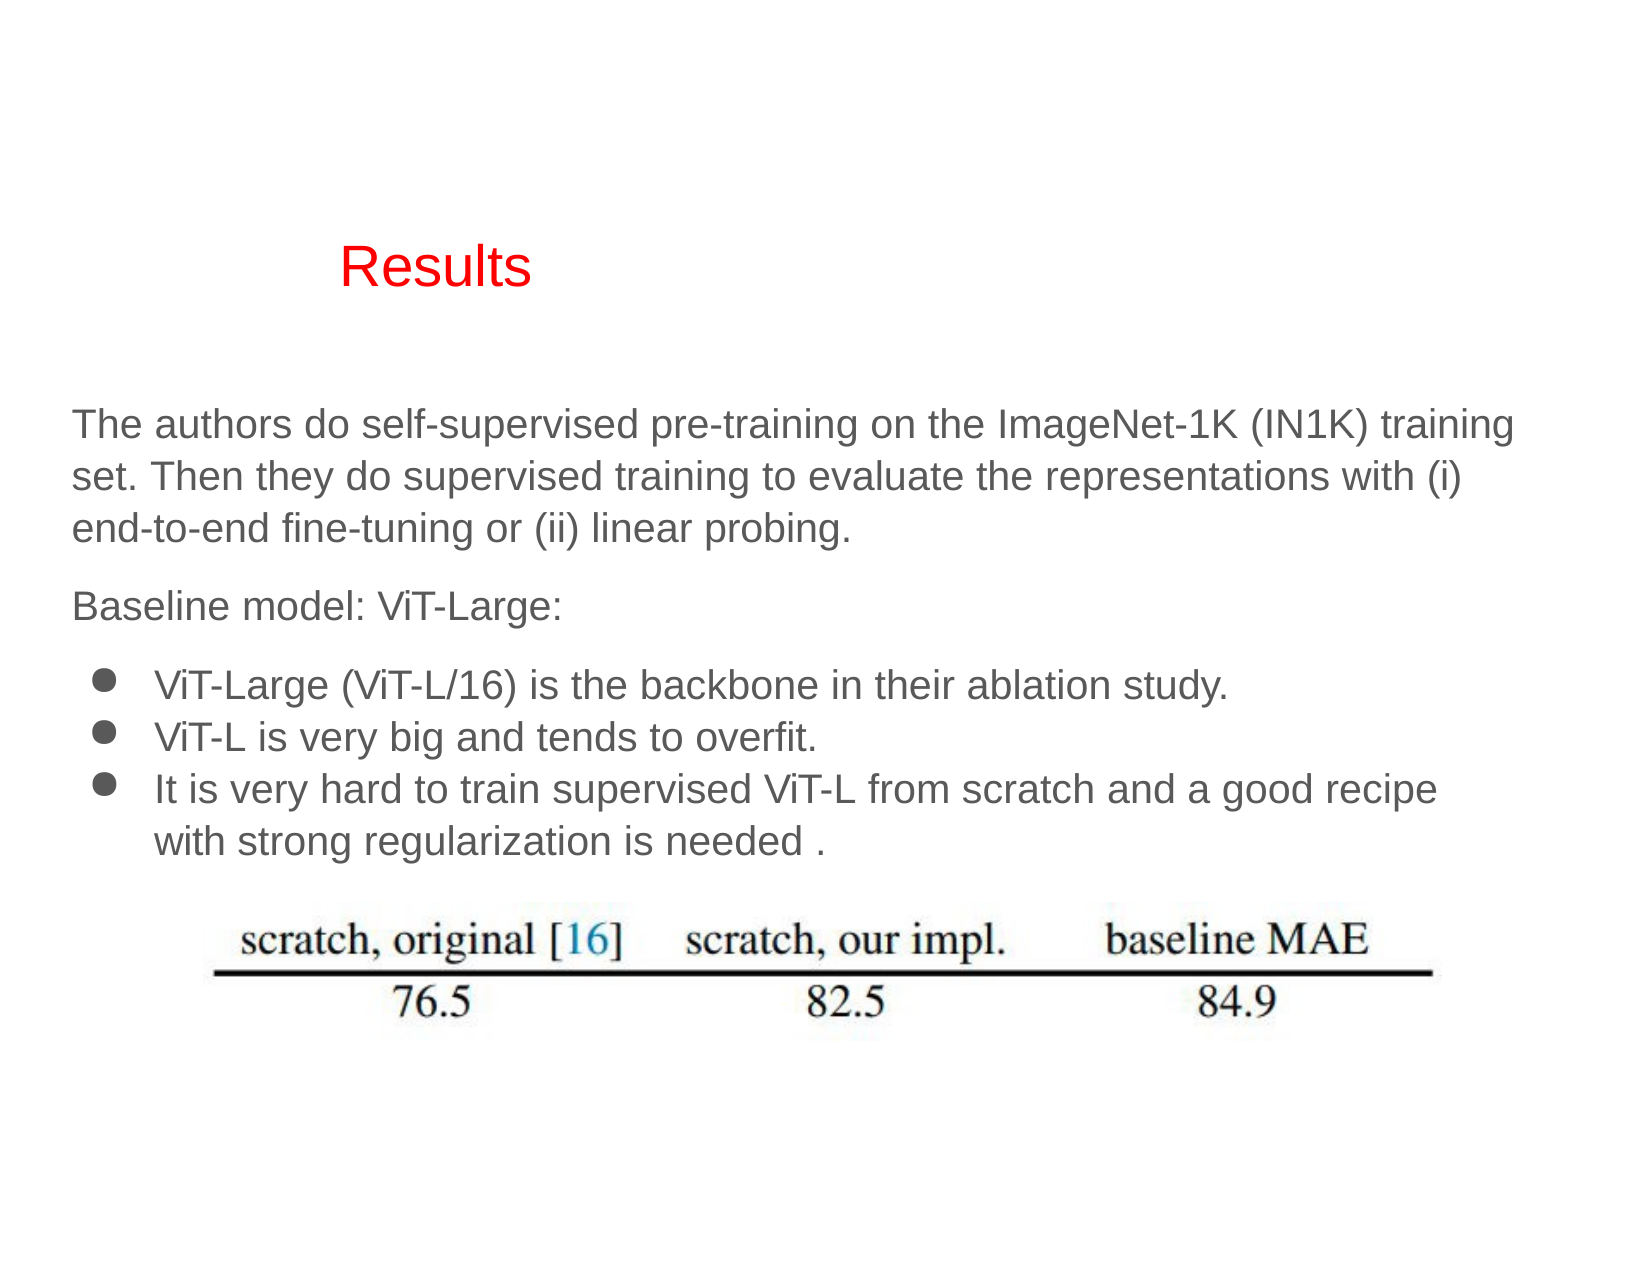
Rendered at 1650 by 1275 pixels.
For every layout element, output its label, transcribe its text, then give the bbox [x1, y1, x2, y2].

title Results [336, 225, 1314, 392]
picture [203, 902, 1442, 1041]
text_box The authors do self-supervised pre-training on the ImageNet-1K (IN1K) training set. Then they do supervised training to evaluate the representations with (i) end-to-end fine-tuning or (ii) linear probing. Baseline model: ViT-Large: ViT-Large (ViT-L/16) is the backbone in their ablation study. ViT-L is very big and tends to overfit. It is very hard to train supervised ViT-L from scratch and a good recipe with strong regularization is needed . [69, 392, 1523, 864]
